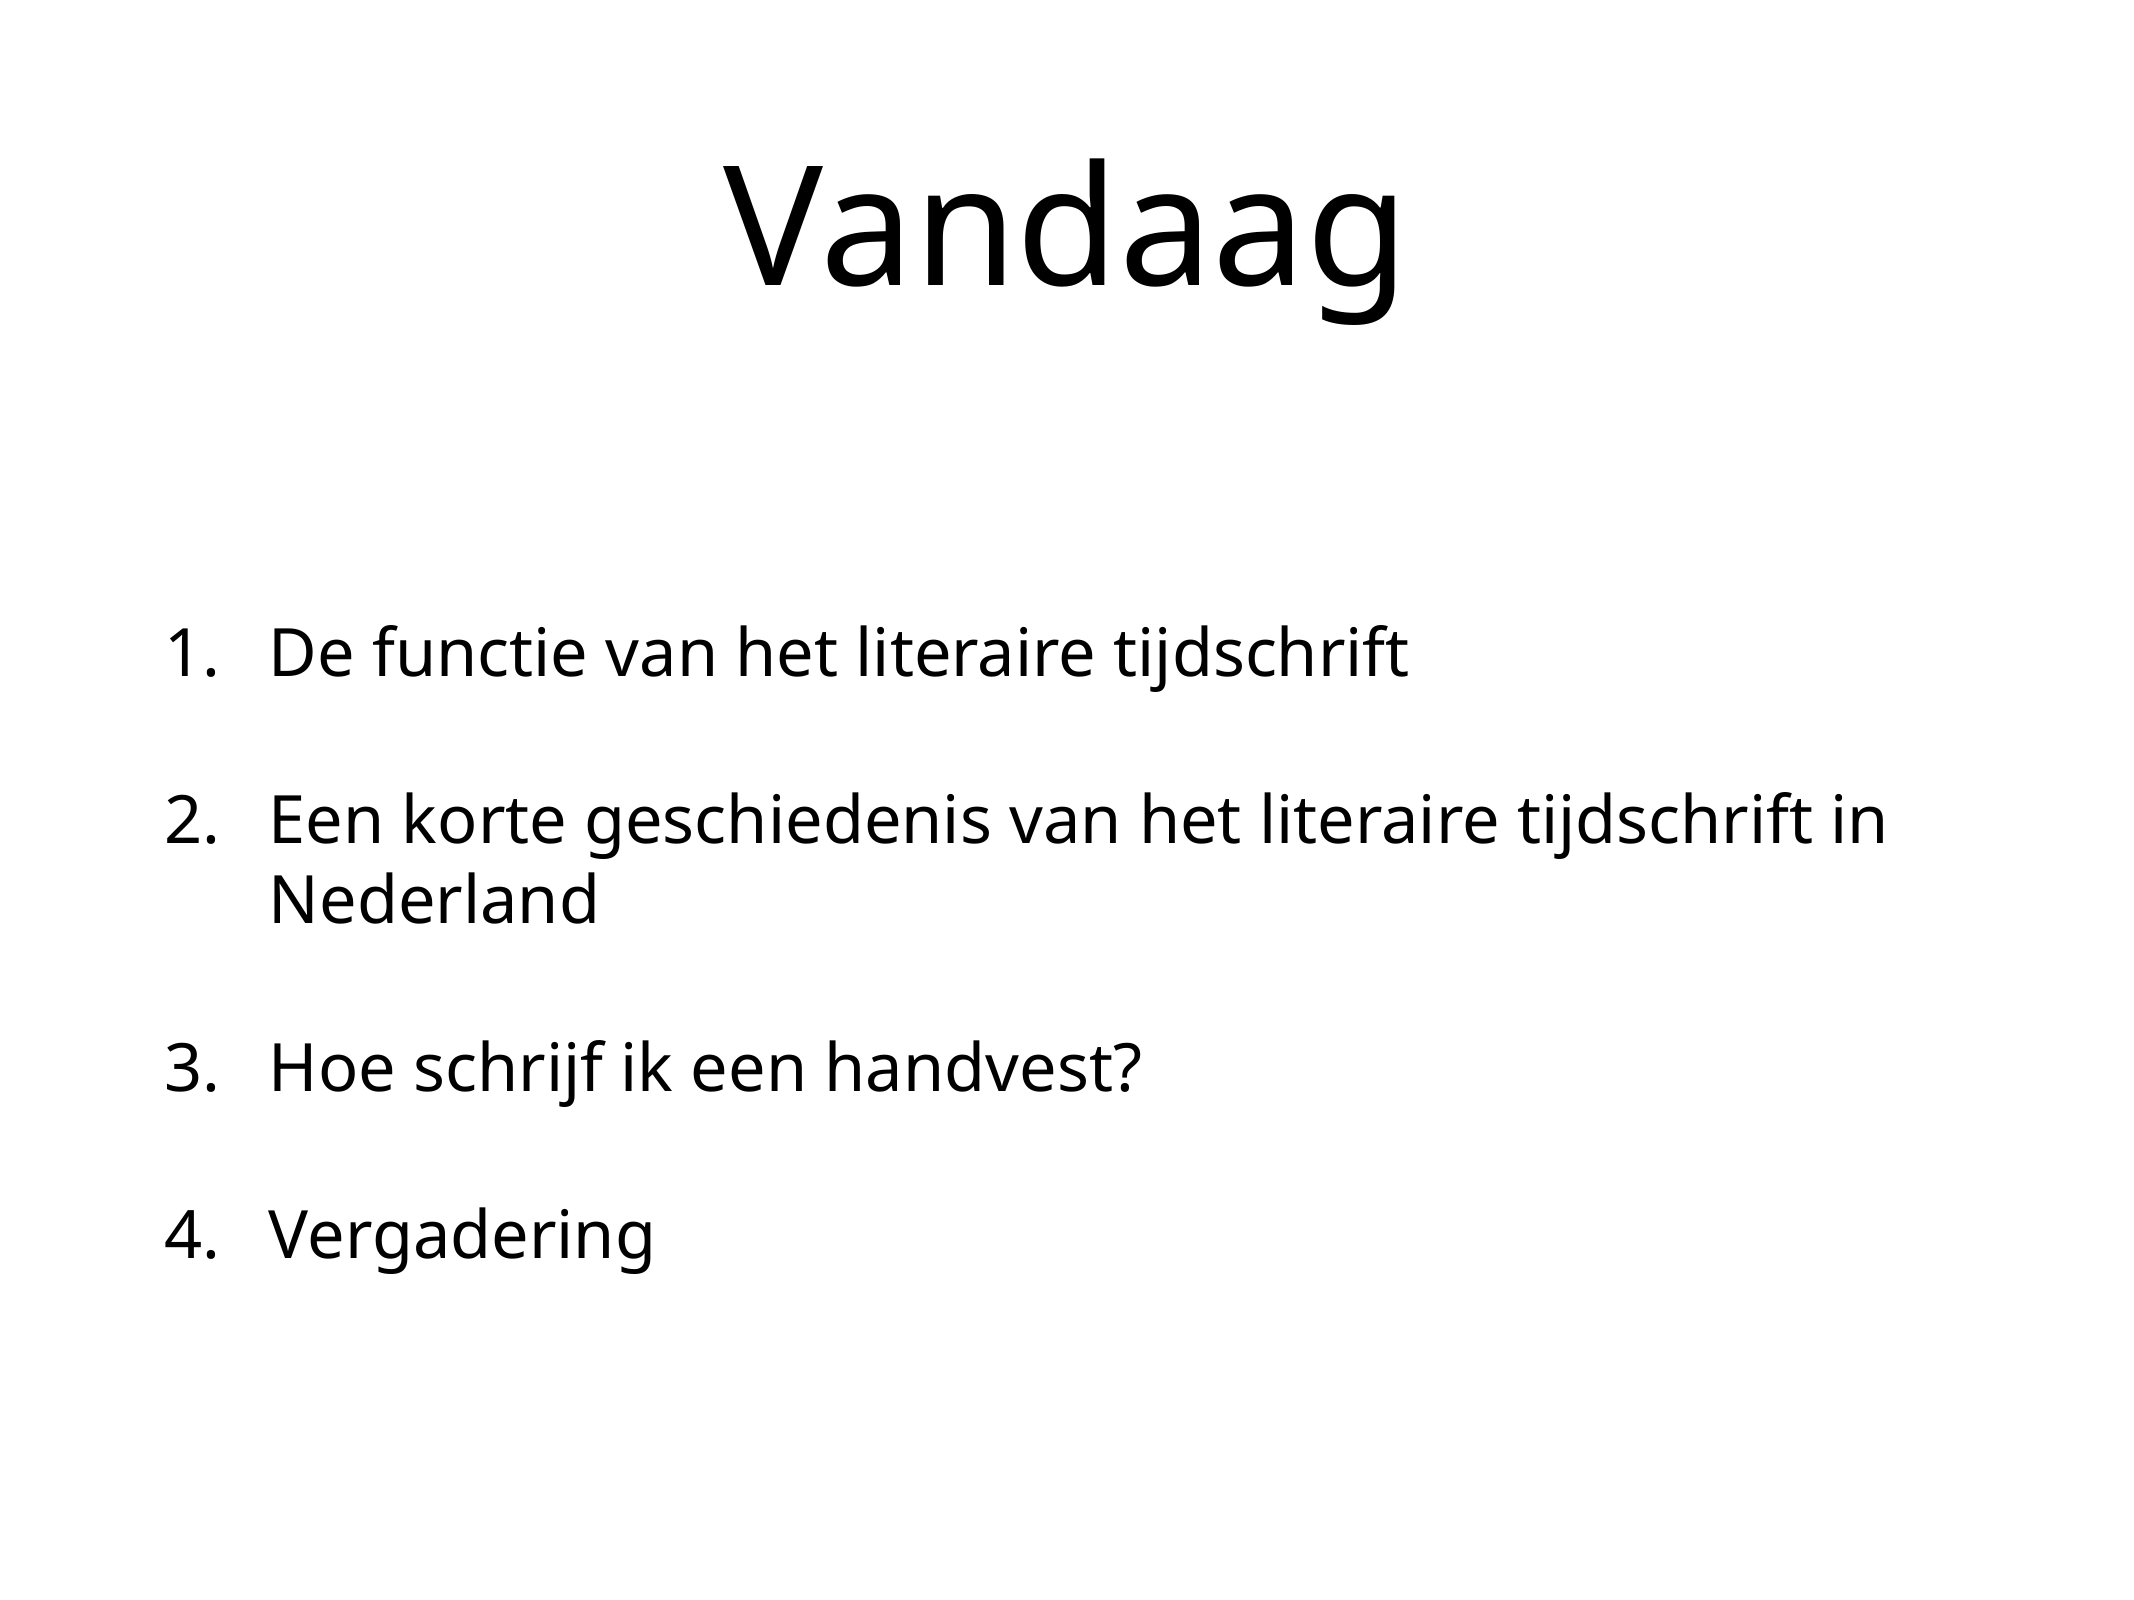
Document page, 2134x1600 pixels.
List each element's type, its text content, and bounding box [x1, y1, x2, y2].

list De functie van het literaire tijdschrift Een korte geschiedenis van het literaire tijdschrift in Nederland Hoe schrijf ik een handvest? Vergadering [155, 424, 1978, 1457]
title Vandaag [155, 41, 1978, 397]
